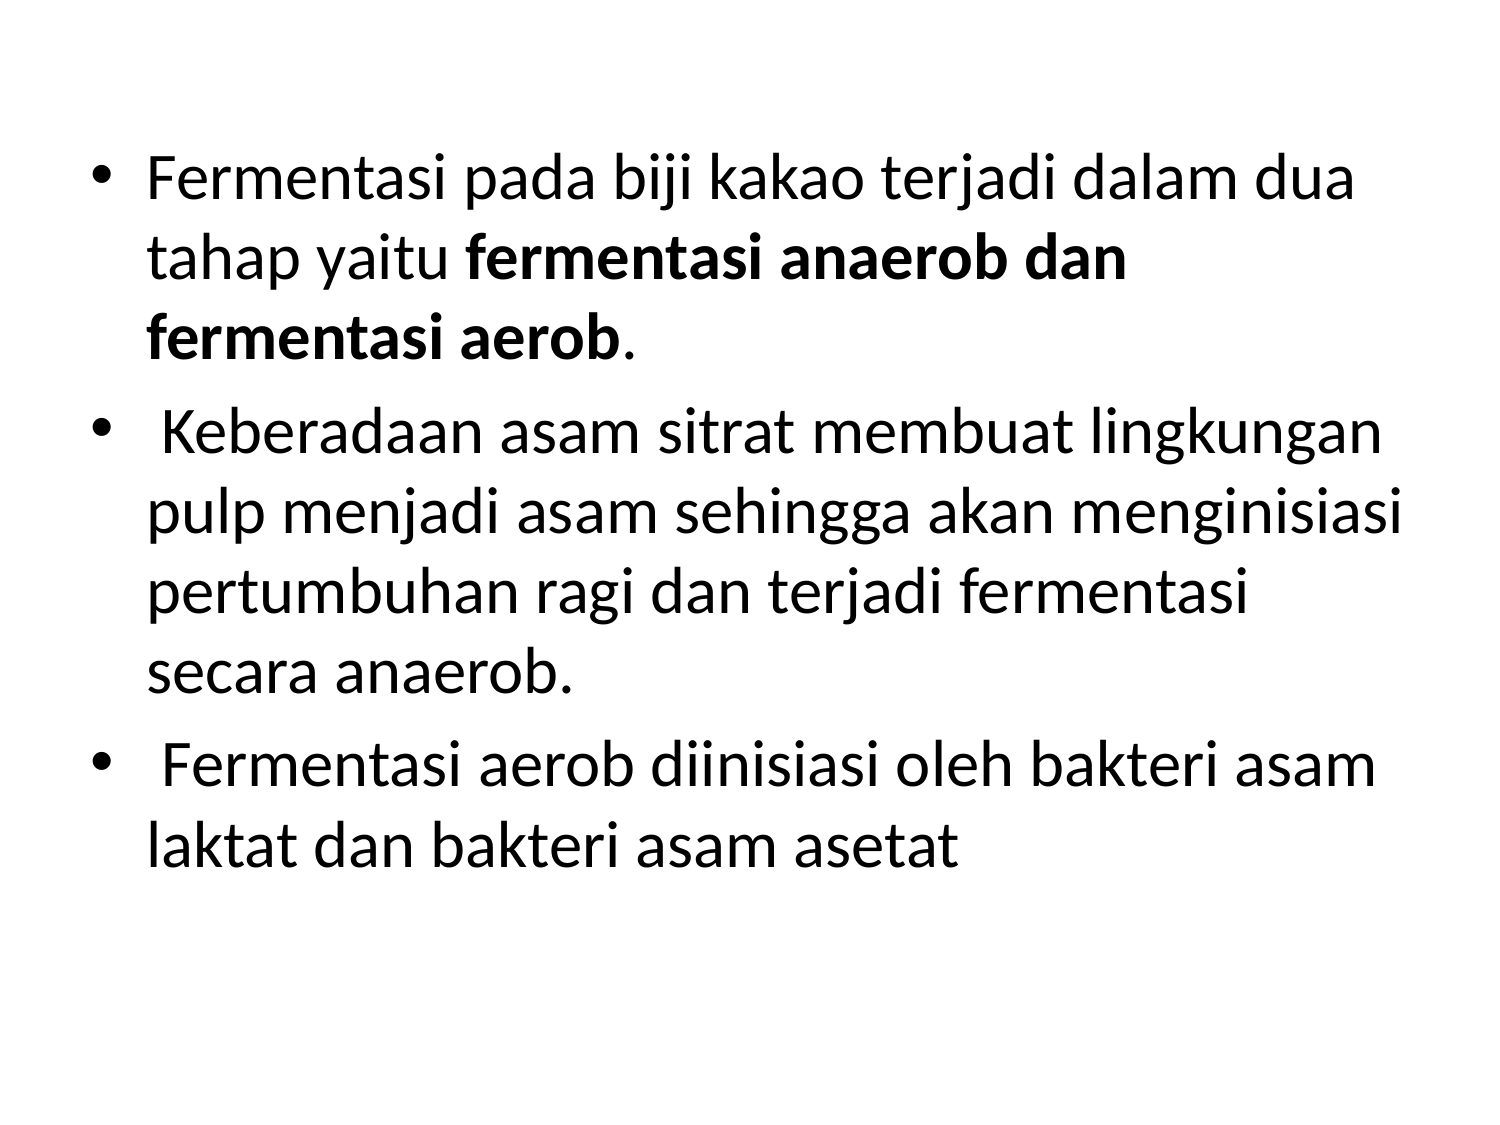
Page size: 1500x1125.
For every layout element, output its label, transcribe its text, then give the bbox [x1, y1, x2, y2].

list Fermentasi pada biji kakao terjadi dalam dua tahap yaitu fermentasi anaerob dan fermentasi aerob. Keberadaan asam sitrat membuat lingkungan pulp menjadi asam sehingga akan menginisiasi pertumbuhan ragi dan terjadi fermentasi secara anaerob. Fermentasi aerob diinisiasi oleh bakteri asam laktat dan bakteri asam asetat [75, 125, 1425, 1005]
